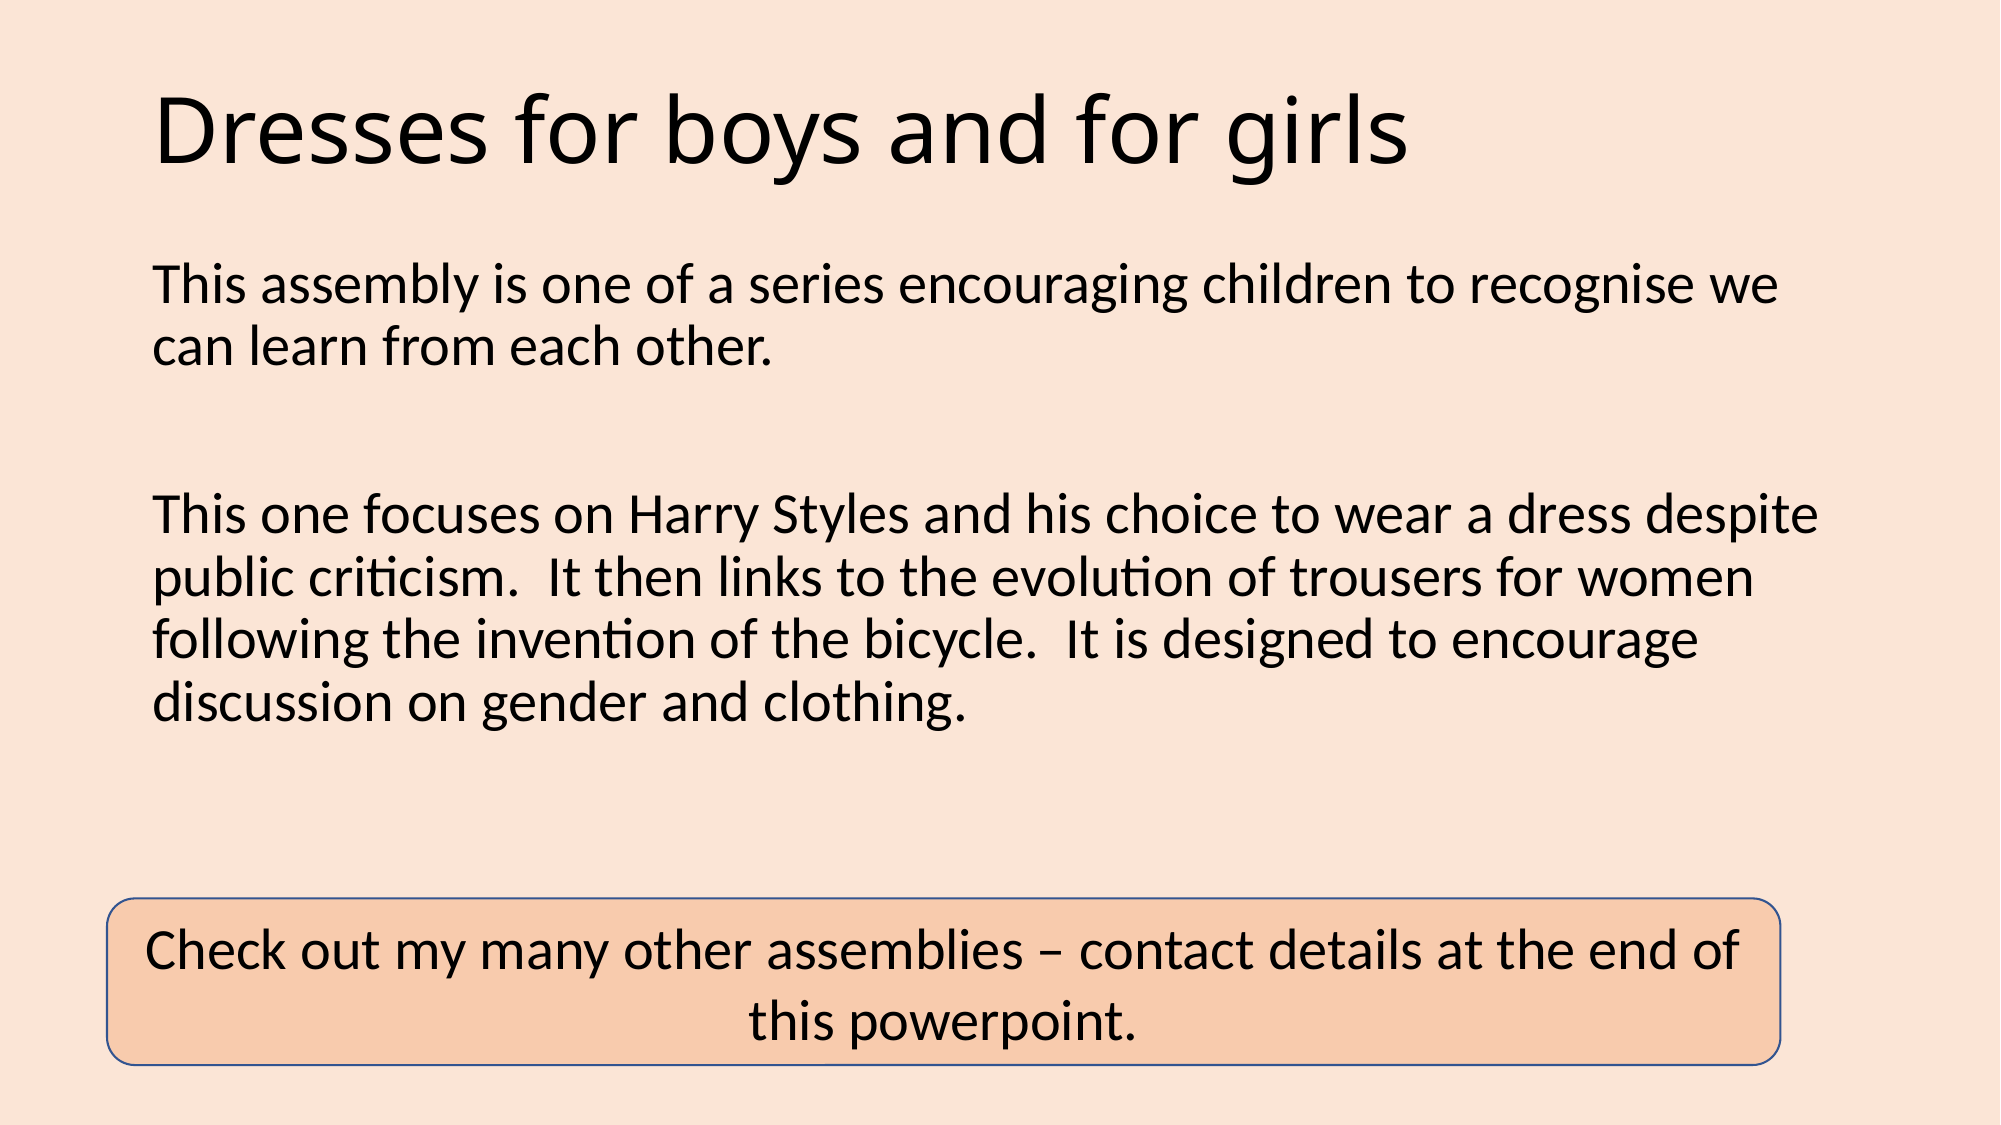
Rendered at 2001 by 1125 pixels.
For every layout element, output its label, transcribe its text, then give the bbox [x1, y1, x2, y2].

title Dresses for boys and for girls [137, 59, 1863, 208]
text_box Check out my many other assemblies – contact details at the end of this powerpoint. [105, 897, 1782, 1067]
list This assembly is one of a series encouraging children to recognise we can learn from each other. This one focuses on Harry Styles and his choice to wear a dress despite public criticism. It then links to the evolution of trousers for women following the invention of the bicycle. It is designed to encourage discussion on gender and clothing. [137, 245, 1863, 839]
